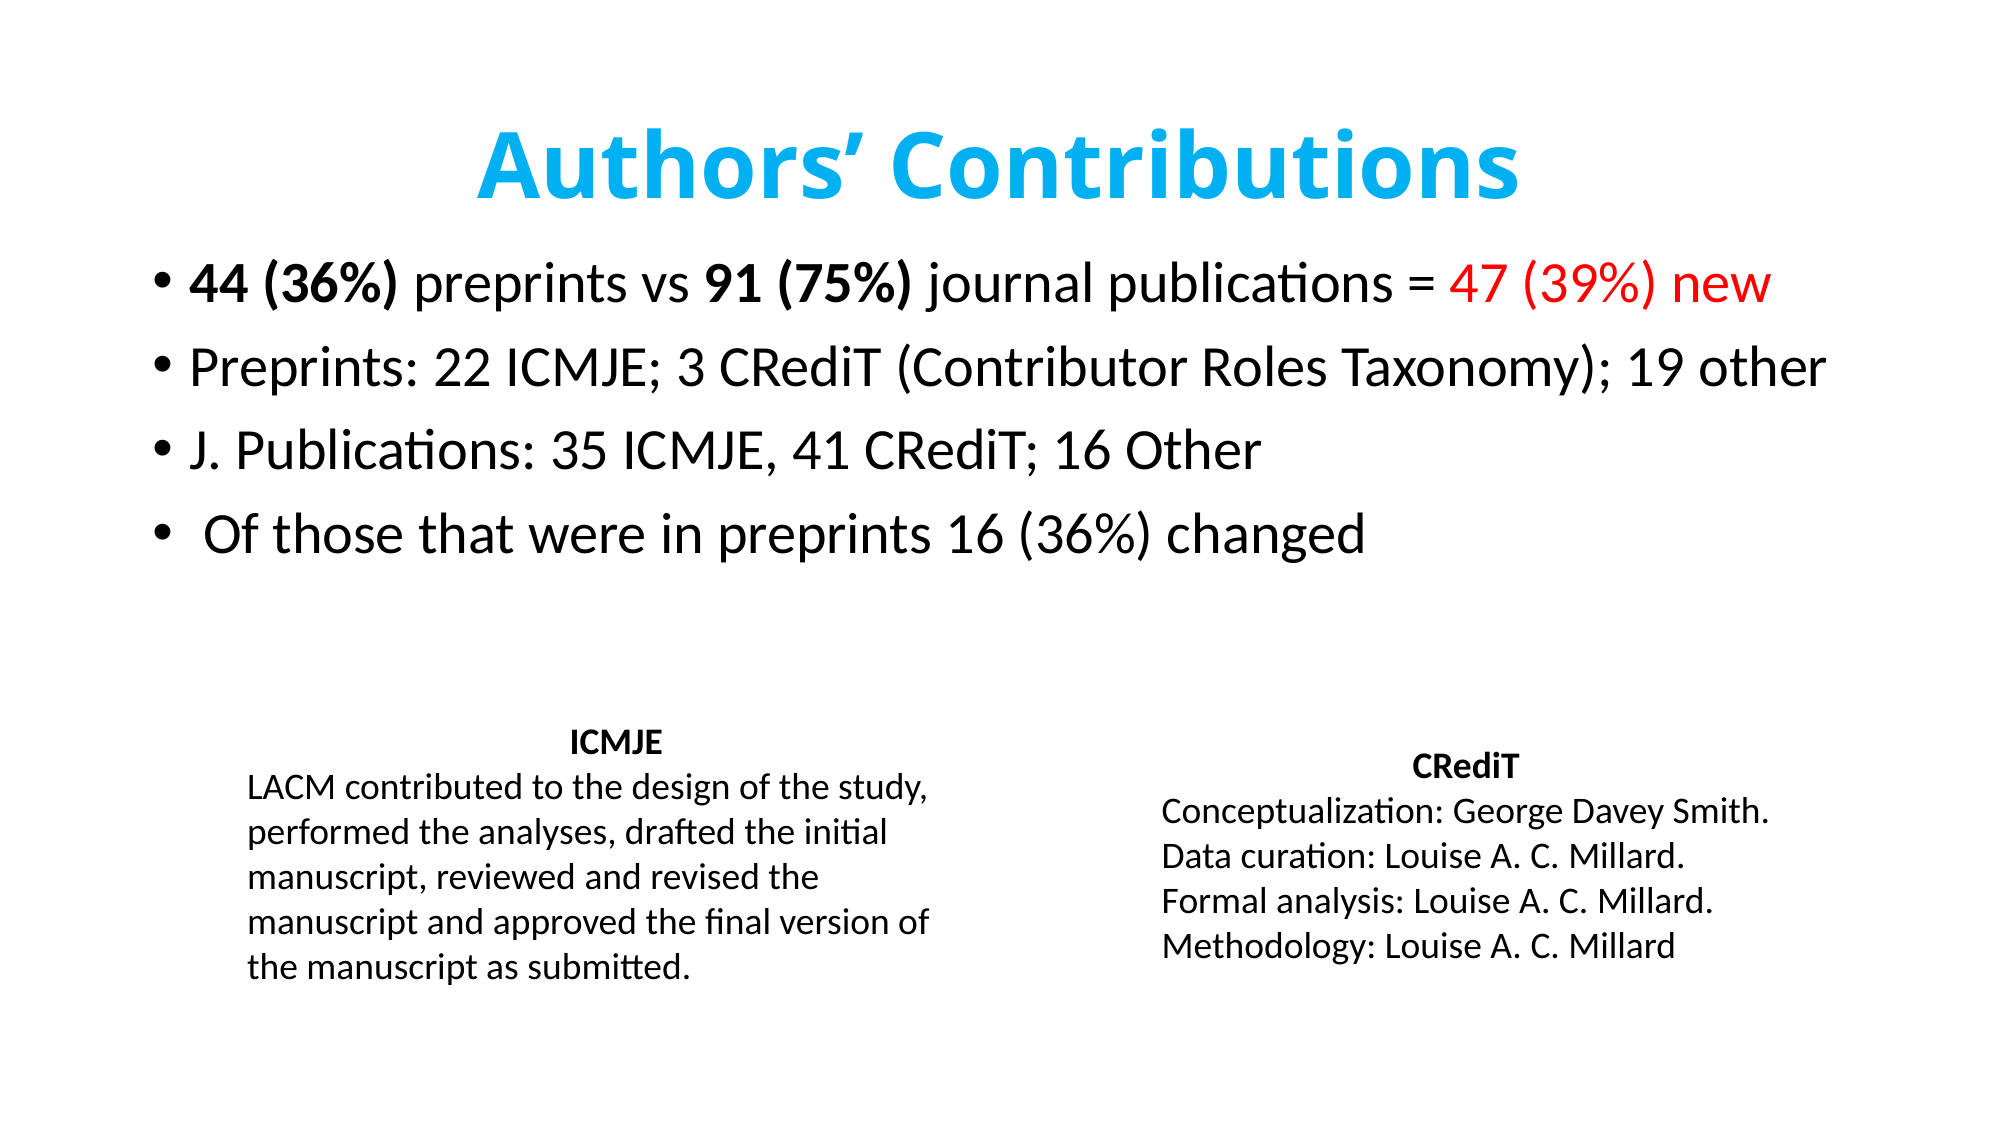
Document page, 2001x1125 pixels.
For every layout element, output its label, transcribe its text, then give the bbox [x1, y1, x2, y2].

title Authors’ Contributions [137, 59, 1863, 244]
text_box ICMJE LACM contributed to the design of the study, performed the analyses, drafted the initial manuscript, reviewed and revised the manuscript and approved the final version of the manuscript as submitted. [232, 709, 1000, 995]
text_box CRediT Conceptualization: George Davey Smith. Data curation: Louise A. C. Millard. Formal analysis: Louise A. C. Millard. Methodology: Louise A. C. Millard [1146, 688, 1786, 974]
list 44 (36%) preprints vs 91 (75%) journal publications = 47 (39%) new Preprints: 22 ICMJE; 3 CRediT (Contributor Roles Taxonomy); 19 other J. Publications: 35 ICMJE, 41 CRediT; 16 Other Of those that were in preprints 16 (36%) changed [137, 244, 1863, 610]
